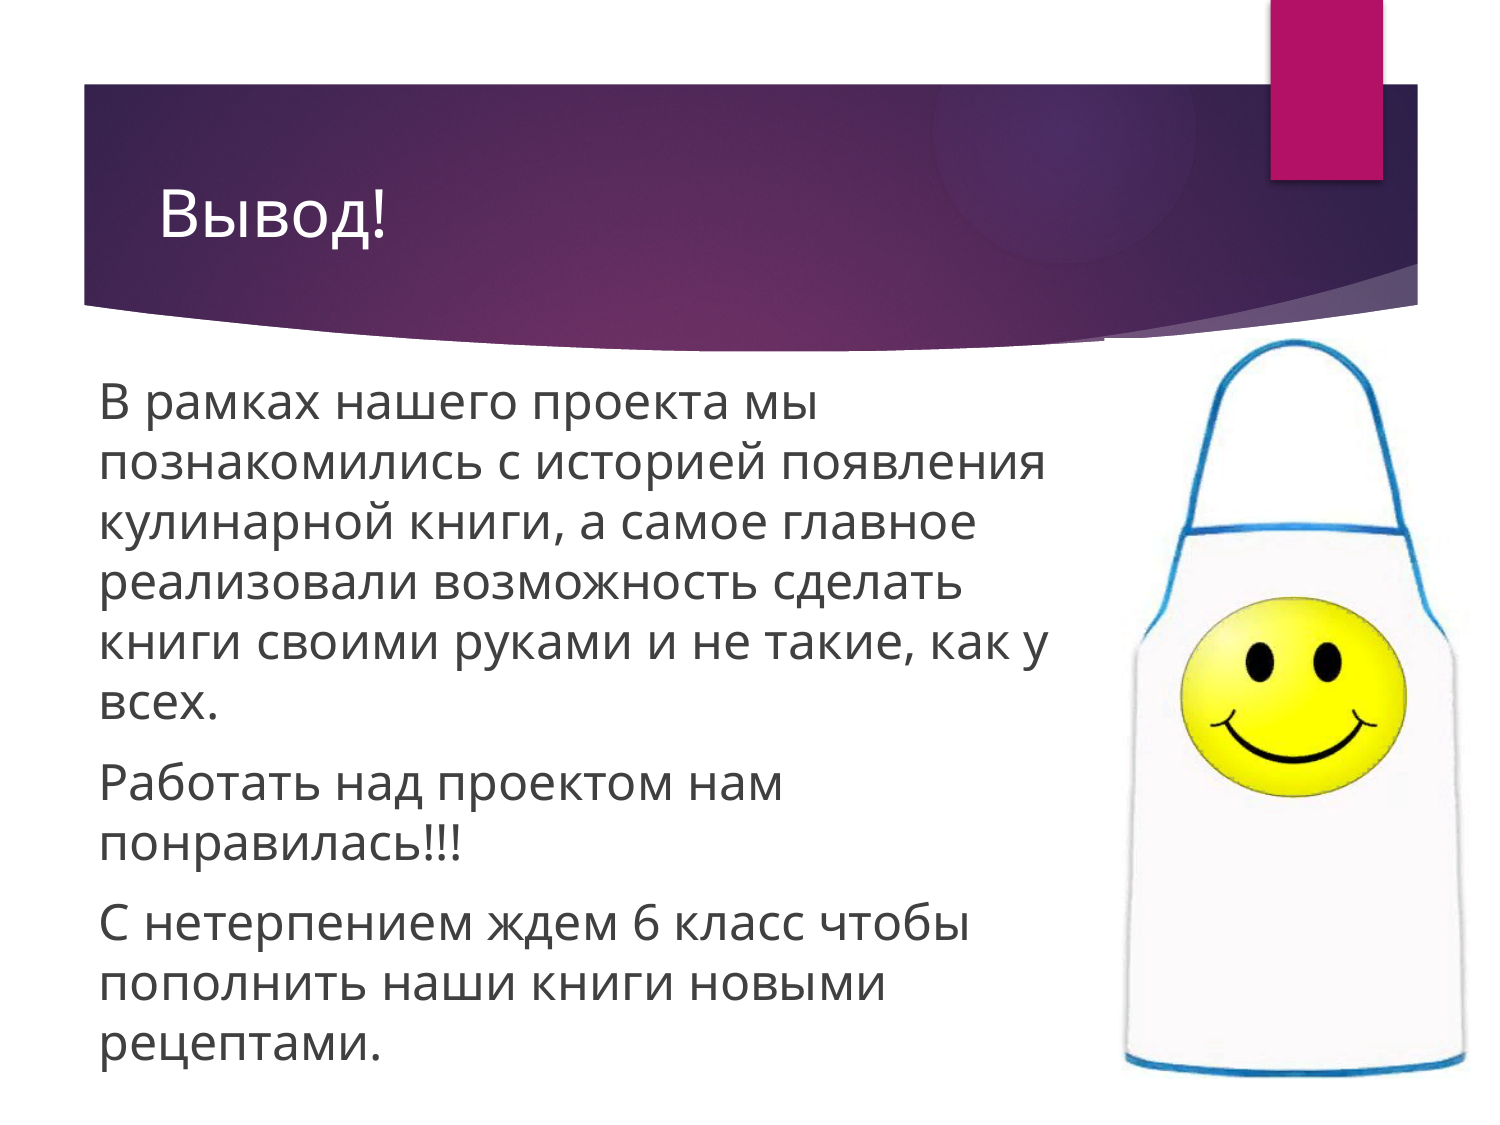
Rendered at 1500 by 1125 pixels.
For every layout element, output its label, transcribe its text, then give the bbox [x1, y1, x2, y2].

title Вывод! [142, 152, 1183, 269]
picture [1104, 337, 1499, 1079]
list В рамках нашего проекта мы познакомились с историей появления кулинарной книги, а самое главное реализовали возможность сделать книги своими руками и не такие, как у всех. Работать над проектом нам понравилась!!! С нетерпением ждем 6 класс чтобы пополнить наши книги новыми рецептами. [64, 361, 1099, 1083]
